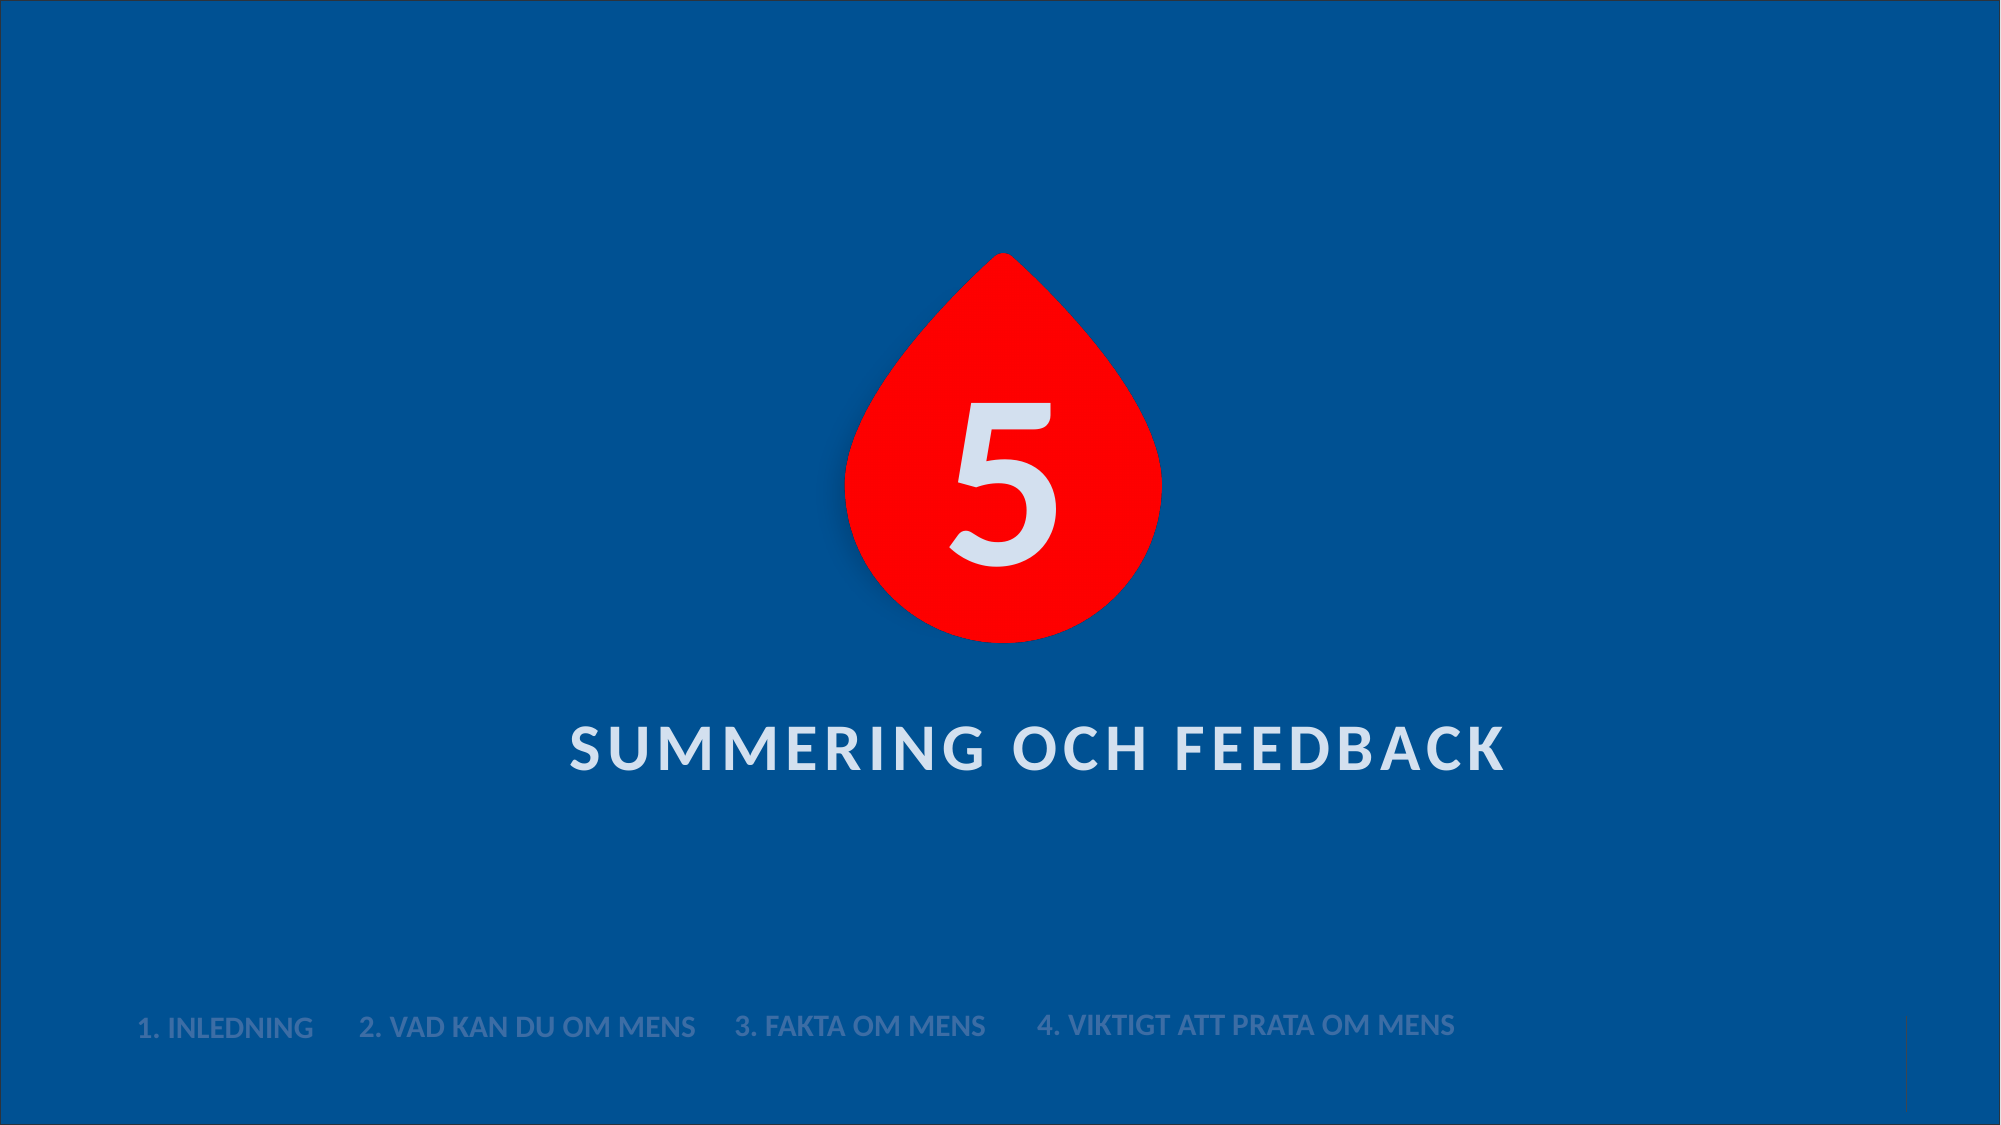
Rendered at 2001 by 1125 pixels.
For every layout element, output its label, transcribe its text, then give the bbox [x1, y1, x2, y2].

text_box 2. VAD KAN DU OM MENS [330, 988, 725, 1062]
text_box 3. FAKTA OM MENS [693, 987, 1009, 1060]
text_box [280, 247, 1720, 810]
text_box 1. INLEDNING [28, 989, 423, 1062]
text_box 4. VIKTIGT ATT PRATA OM MENS [1009, 987, 1483, 1060]
